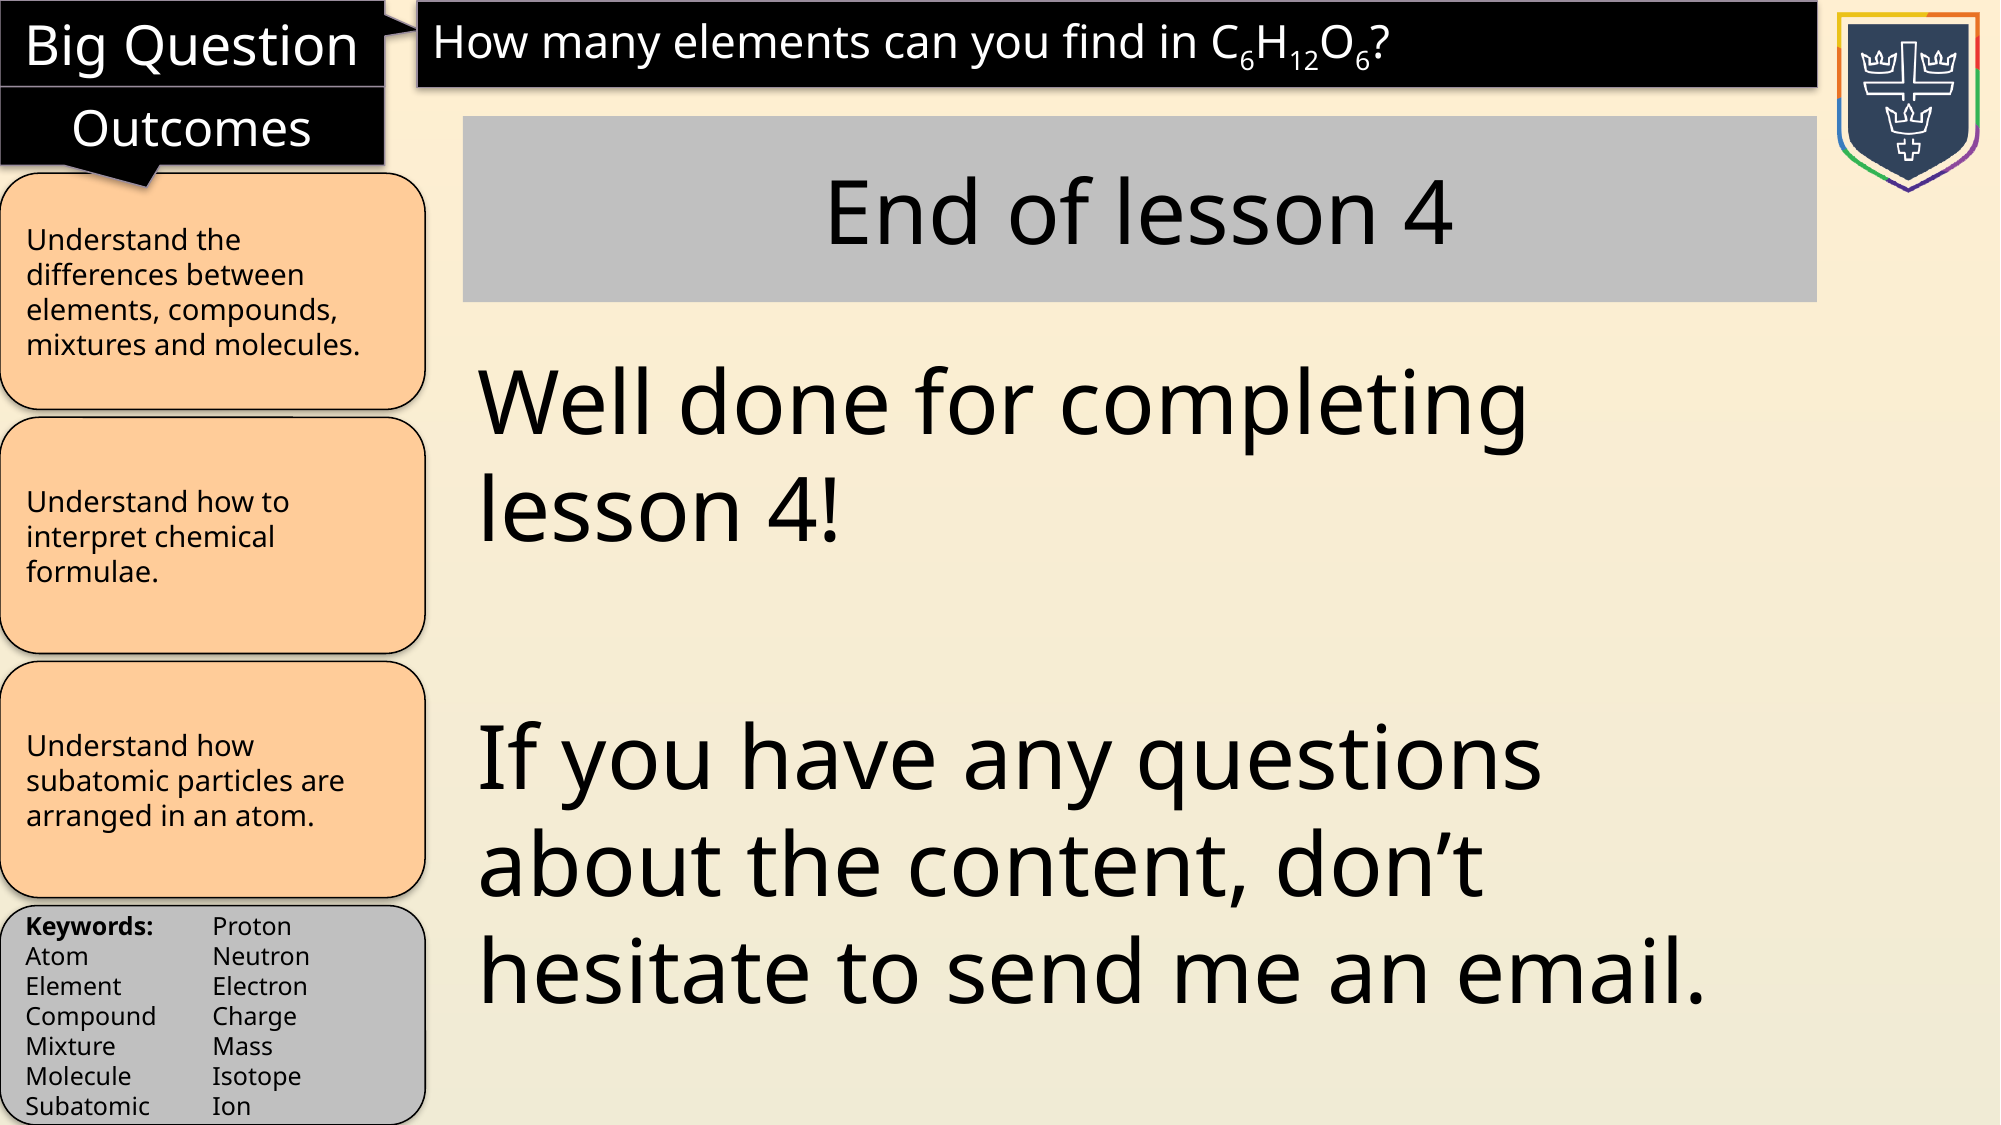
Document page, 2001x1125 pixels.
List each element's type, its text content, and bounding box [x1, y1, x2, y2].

list End of lesson 4 [462, 116, 1817, 303]
picture [1817, 11, 2000, 194]
list Well done for completing lesson 4! If you have any questions about the content, don’t hesitate to send me an email. [462, 337, 1817, 1078]
